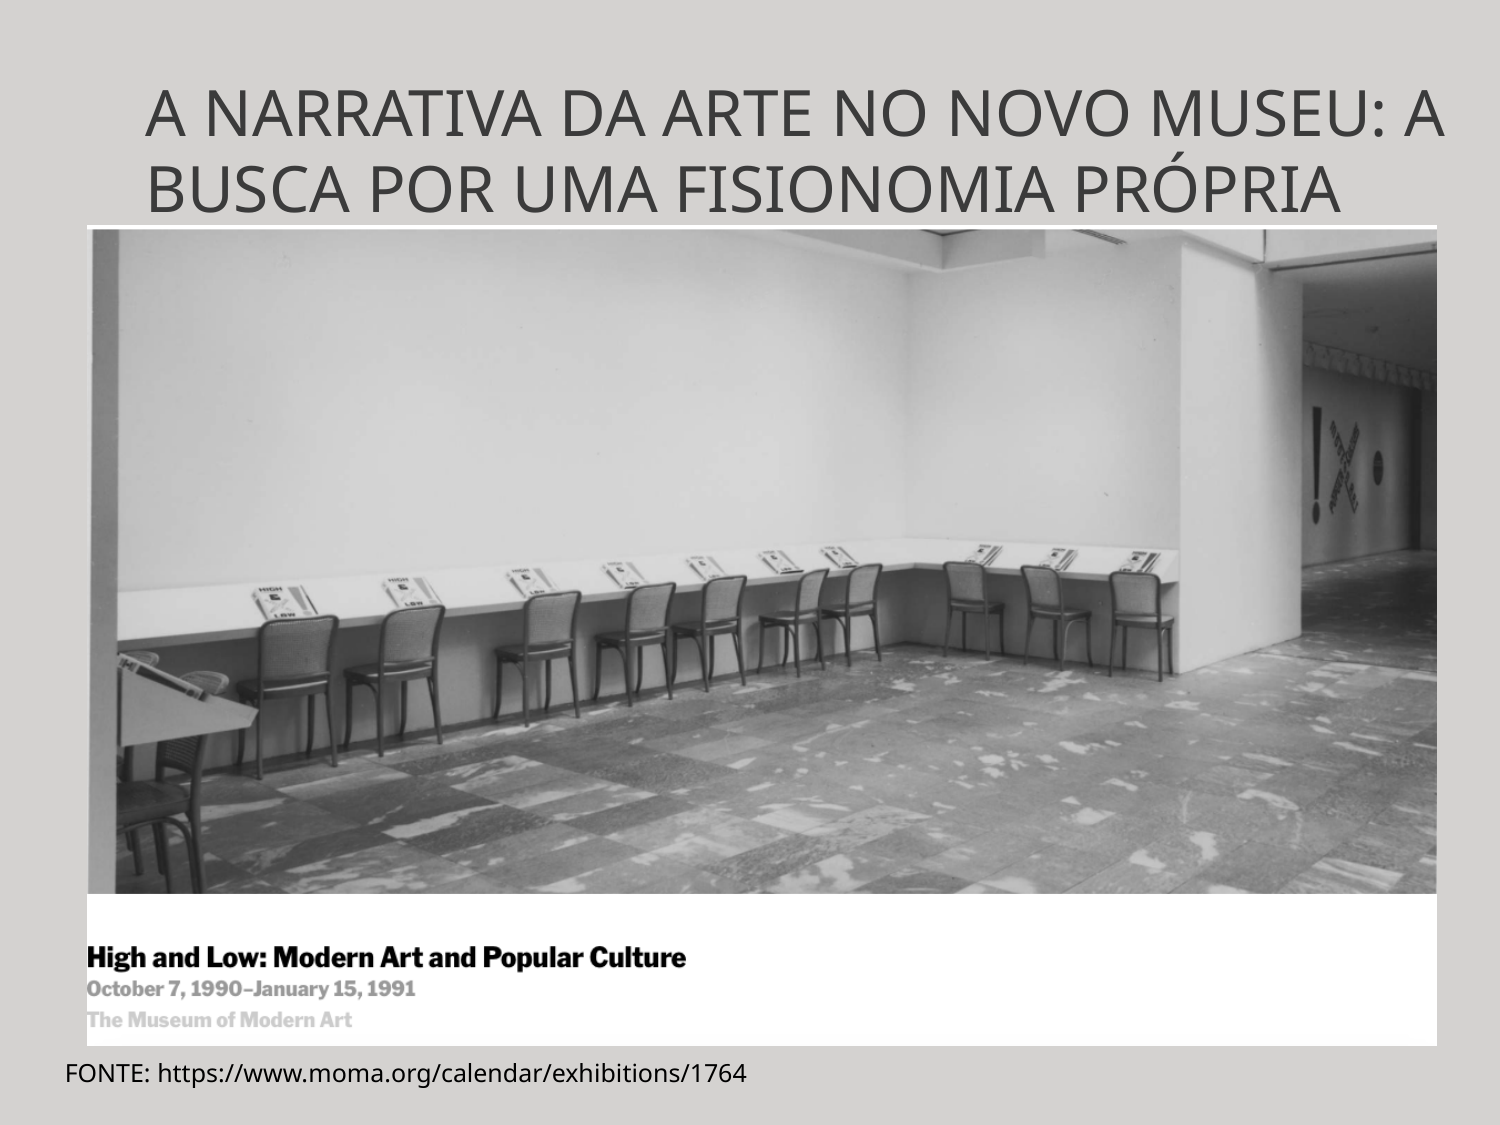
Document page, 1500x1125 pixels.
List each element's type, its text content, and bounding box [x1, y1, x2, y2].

picture [87, 225, 1438, 1047]
text_box FONTE: https://www.moma.org/calendar/exhibitions/1764 [50, 1050, 1300, 1095]
title A NARRATIVA DA ARTE NO NOVO MUSEU: A BUSCA POR UMA FISIONOMIA PRÓPRIA [131, 63, 1475, 226]
